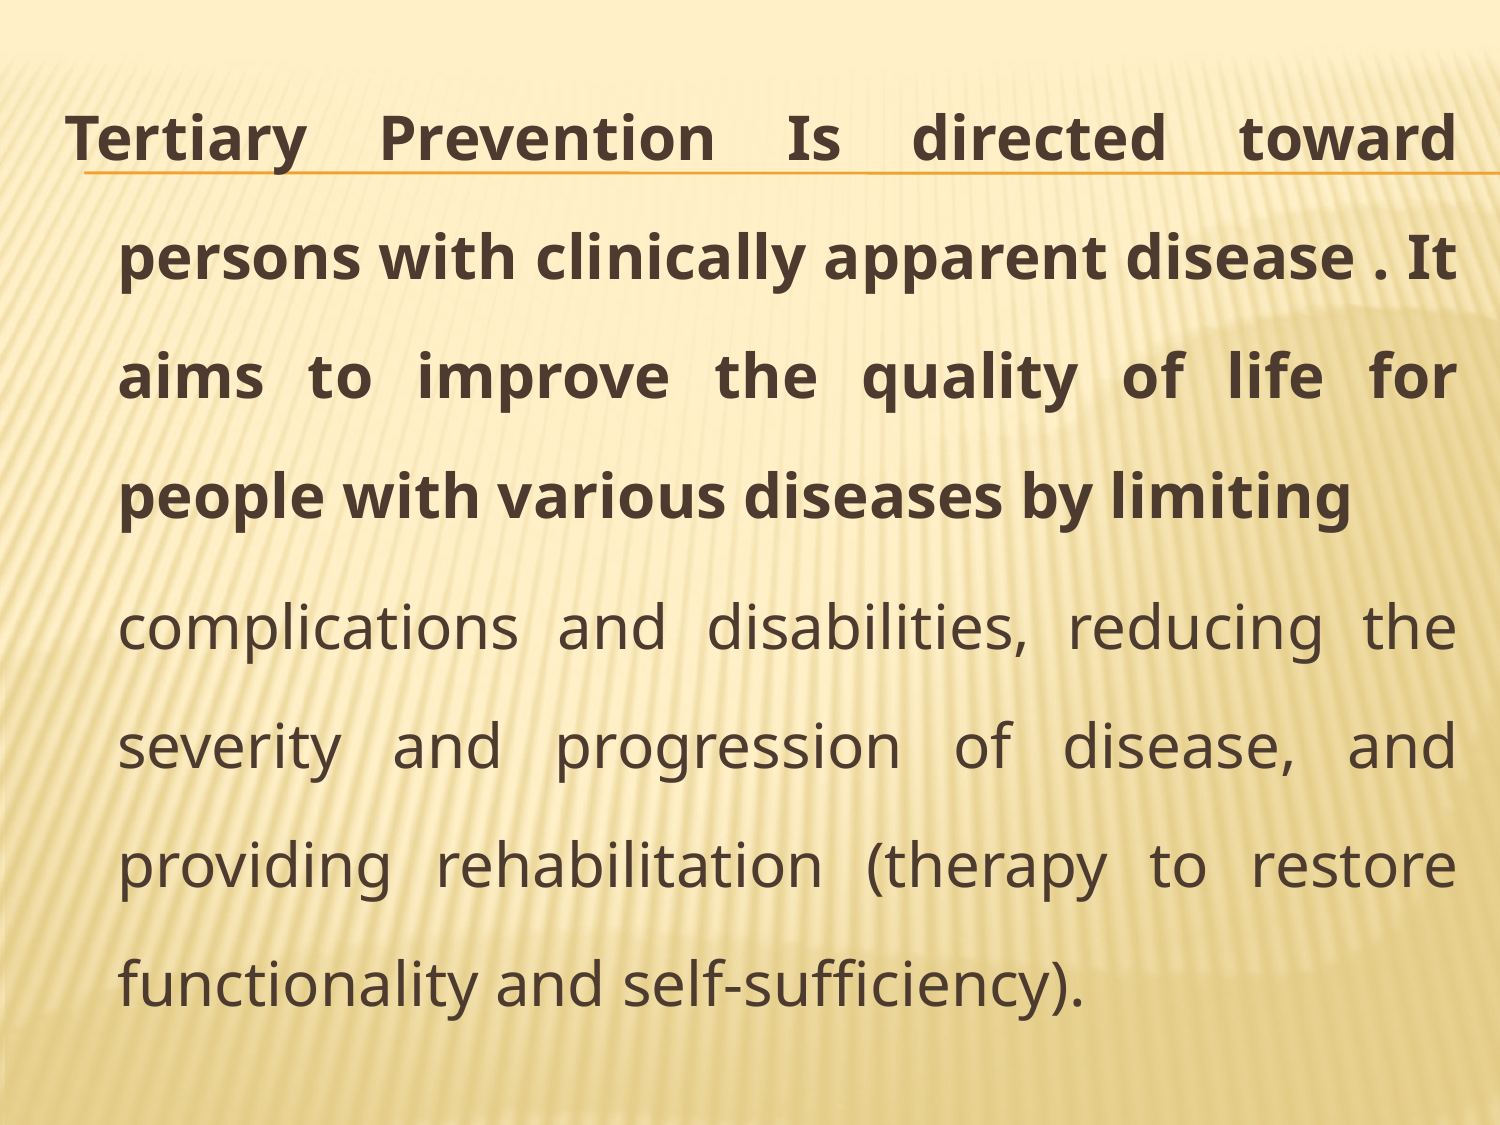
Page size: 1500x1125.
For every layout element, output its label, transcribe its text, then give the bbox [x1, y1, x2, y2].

list Tertiary Prevention Is directed toward persons with clinically apparent disease . It aims to improve the quality of life for people with various diseases by limiting complications and disabilities, reducing the severity and progression of disease, and providing rehabilitation (therapy to restore functionality and self-sufficiency). [50, 46, 1475, 1043]
